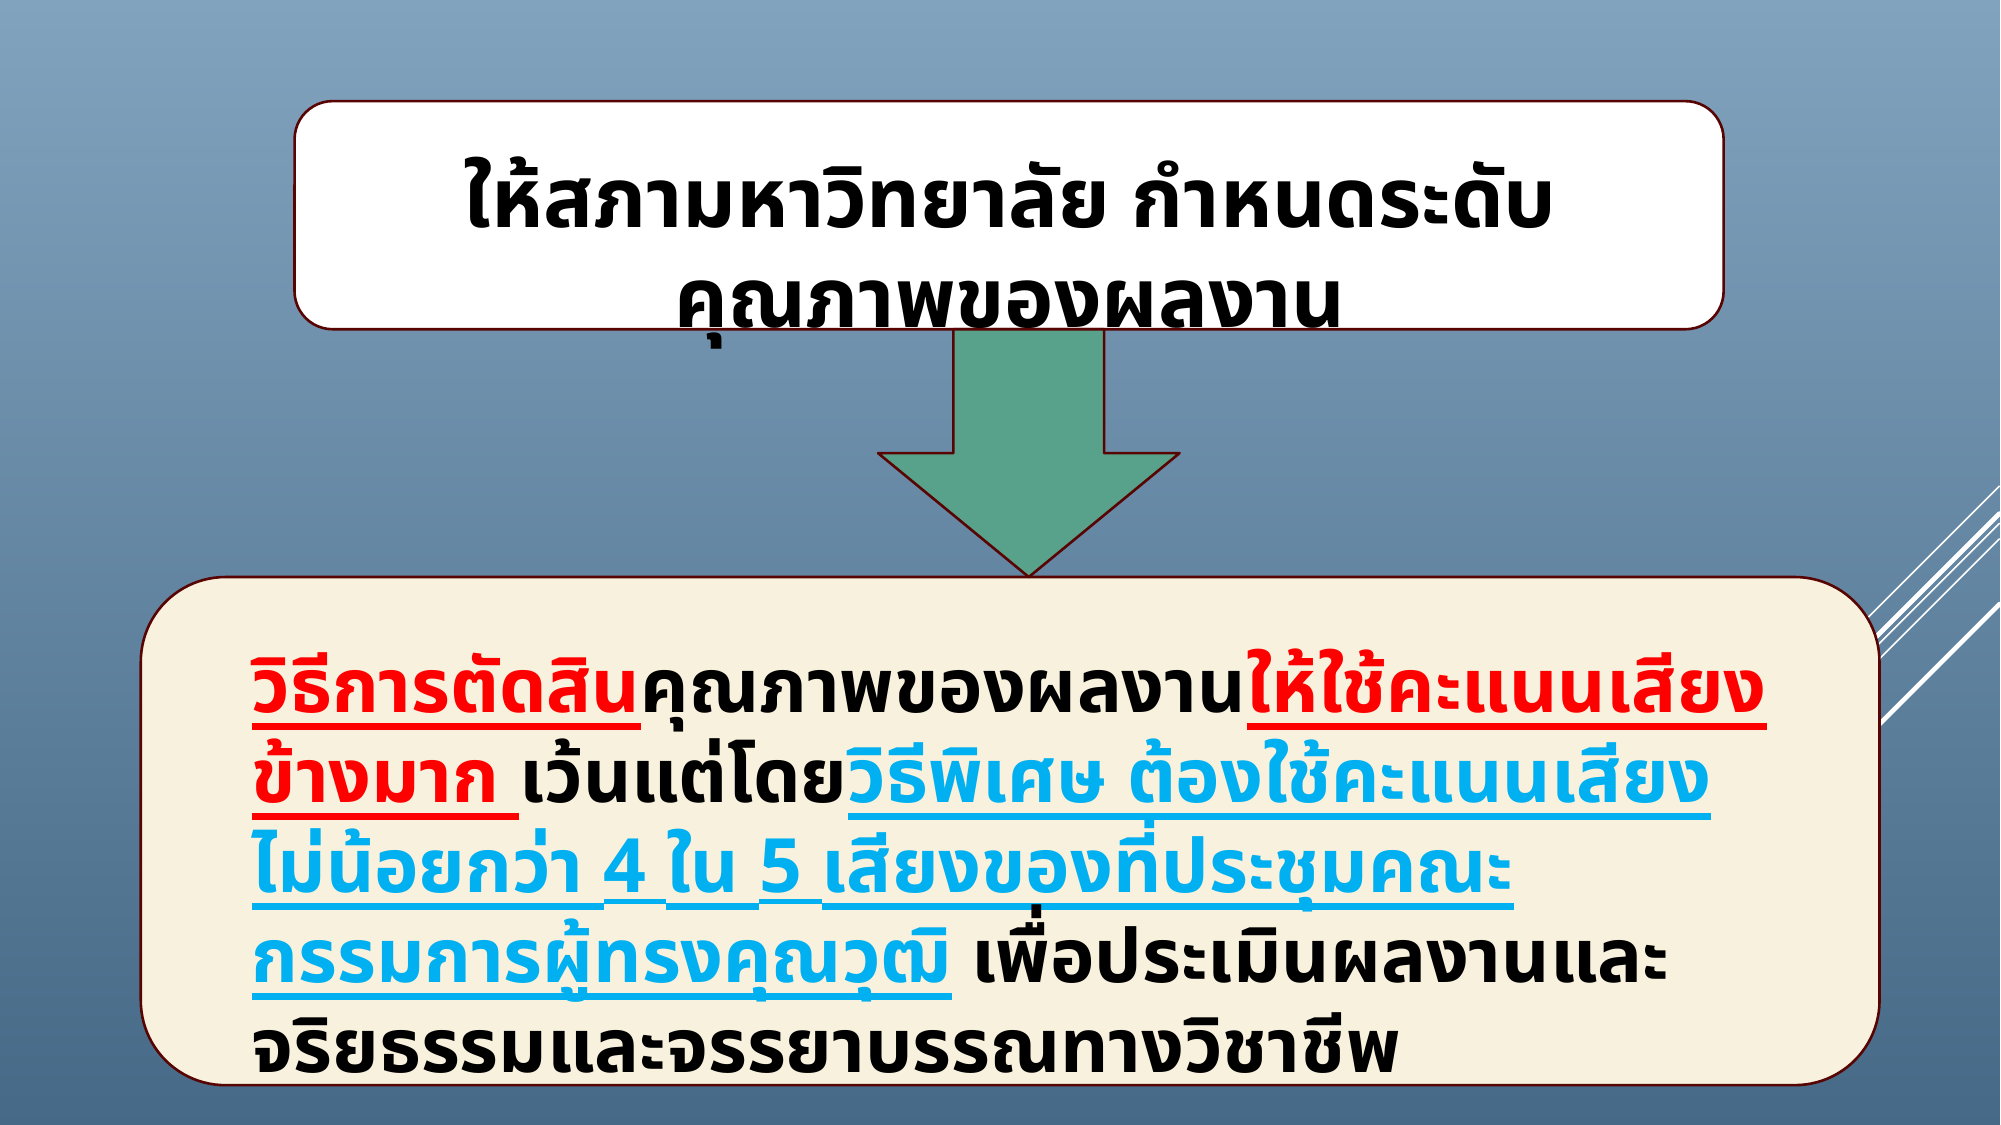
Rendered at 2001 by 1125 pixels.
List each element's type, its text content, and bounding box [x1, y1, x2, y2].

text_box [293, 99, 1725, 331]
text_box [876, 327, 1181, 579]
text_box [139, 575, 1881, 1087]
text_box วิธีการตัดสินคุณภาพของผลงานให้ใช้คะแนนเสียงข้างมาก เว้นแต่โดยวิธีพิเศษ ต้องใช้คะแนนเสียงไม่น้อยกว่า 4 ใน 5 เสียงของที่ประชุมคณะกรรมการผู้ทรงคุณวุฒิ เพื่อประเมินผลงานและจริยธรรมและจรรยาบรรณทางวิชาชีพ [237, 630, 1784, 1096]
text_box ให้สภามหาวิทยาลัย กำหนดระดับคุณภาพของผลงาน [391, 137, 1630, 352]
